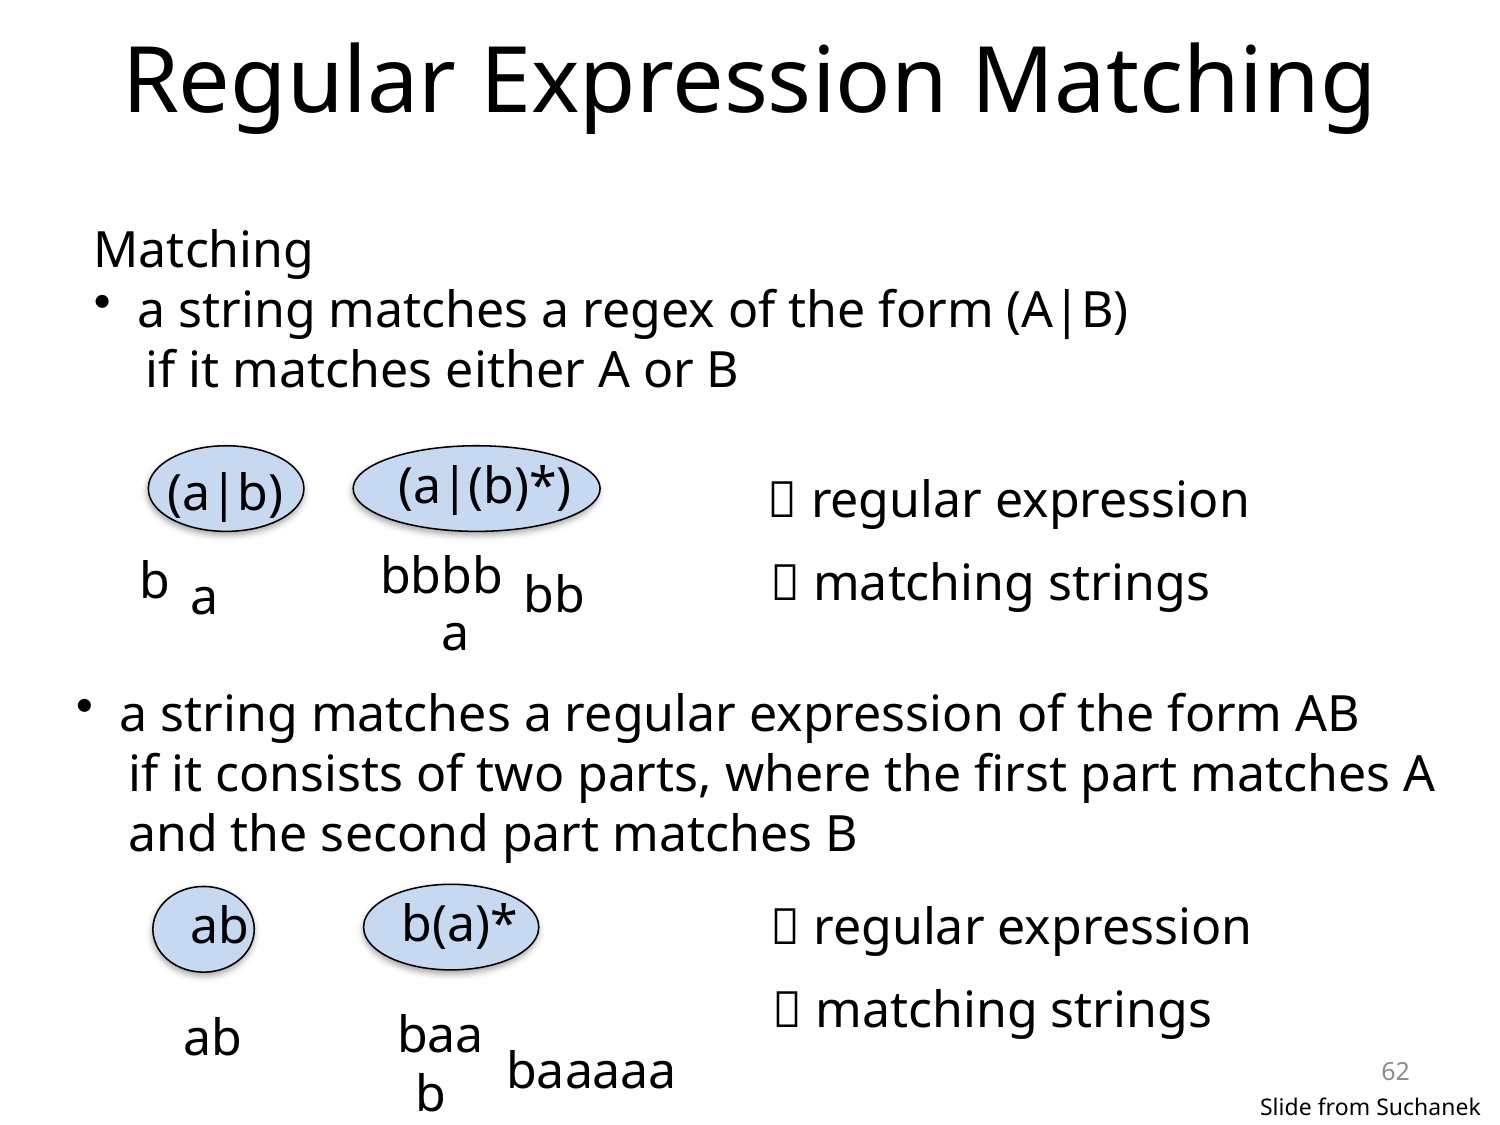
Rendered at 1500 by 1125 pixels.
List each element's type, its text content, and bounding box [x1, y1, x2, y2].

text_box (a|(b)*) [383, 445, 587, 521]
text_box [352, 459, 383, 518]
text_box [587, 468, 601, 509]
text_box b [124, 541, 185, 616]
text_box Matching a string matches a regex of the form (A|B) if it matches either A or B [79, 210, 1145, 406]
text_box [183, 444, 269, 452]
text_box a string matches a regular expression of the form AB if it consists of two parts, where the first part matches A and the second part matches B [61, 674, 1465, 929]
text_box [393, 521, 560, 533]
text_box b(a)* [386, 884, 533, 959]
text_box [390, 959, 512, 971]
text_box [192, 528, 260, 533]
title Regular Expression Matching [75, 0, 1425, 152]
text_box  matching strings [755, 543, 1226, 619]
text_box [362, 897, 386, 957]
text_box bb [508, 554, 601, 630]
text_box baa [382, 995, 499, 1071]
text_box [533, 910, 540, 944]
text_box bbbb [365, 536, 519, 612]
text_box ab [168, 997, 257, 1073]
text_box ab [175, 886, 264, 962]
text_box [299, 472, 305, 505]
text_box  matching strings [757, 970, 1228, 1046]
text_box a [426, 612, 485, 668]
text_box  regular expression [753, 459, 1266, 535]
slide_number 62 [1074, 1042, 1425, 1103]
text_box (a|b) [152, 452, 299, 528]
text_box baaaaa [491, 1031, 692, 1107]
text_box Slide from Suchanek [1245, 1085, 1497, 1125]
text_box [147, 474, 152, 504]
text_box  regular expression [755, 886, 1268, 962]
text_box a [175, 557, 234, 632]
text_box b [400, 1054, 462, 1125]
text_box [152, 893, 238, 973]
